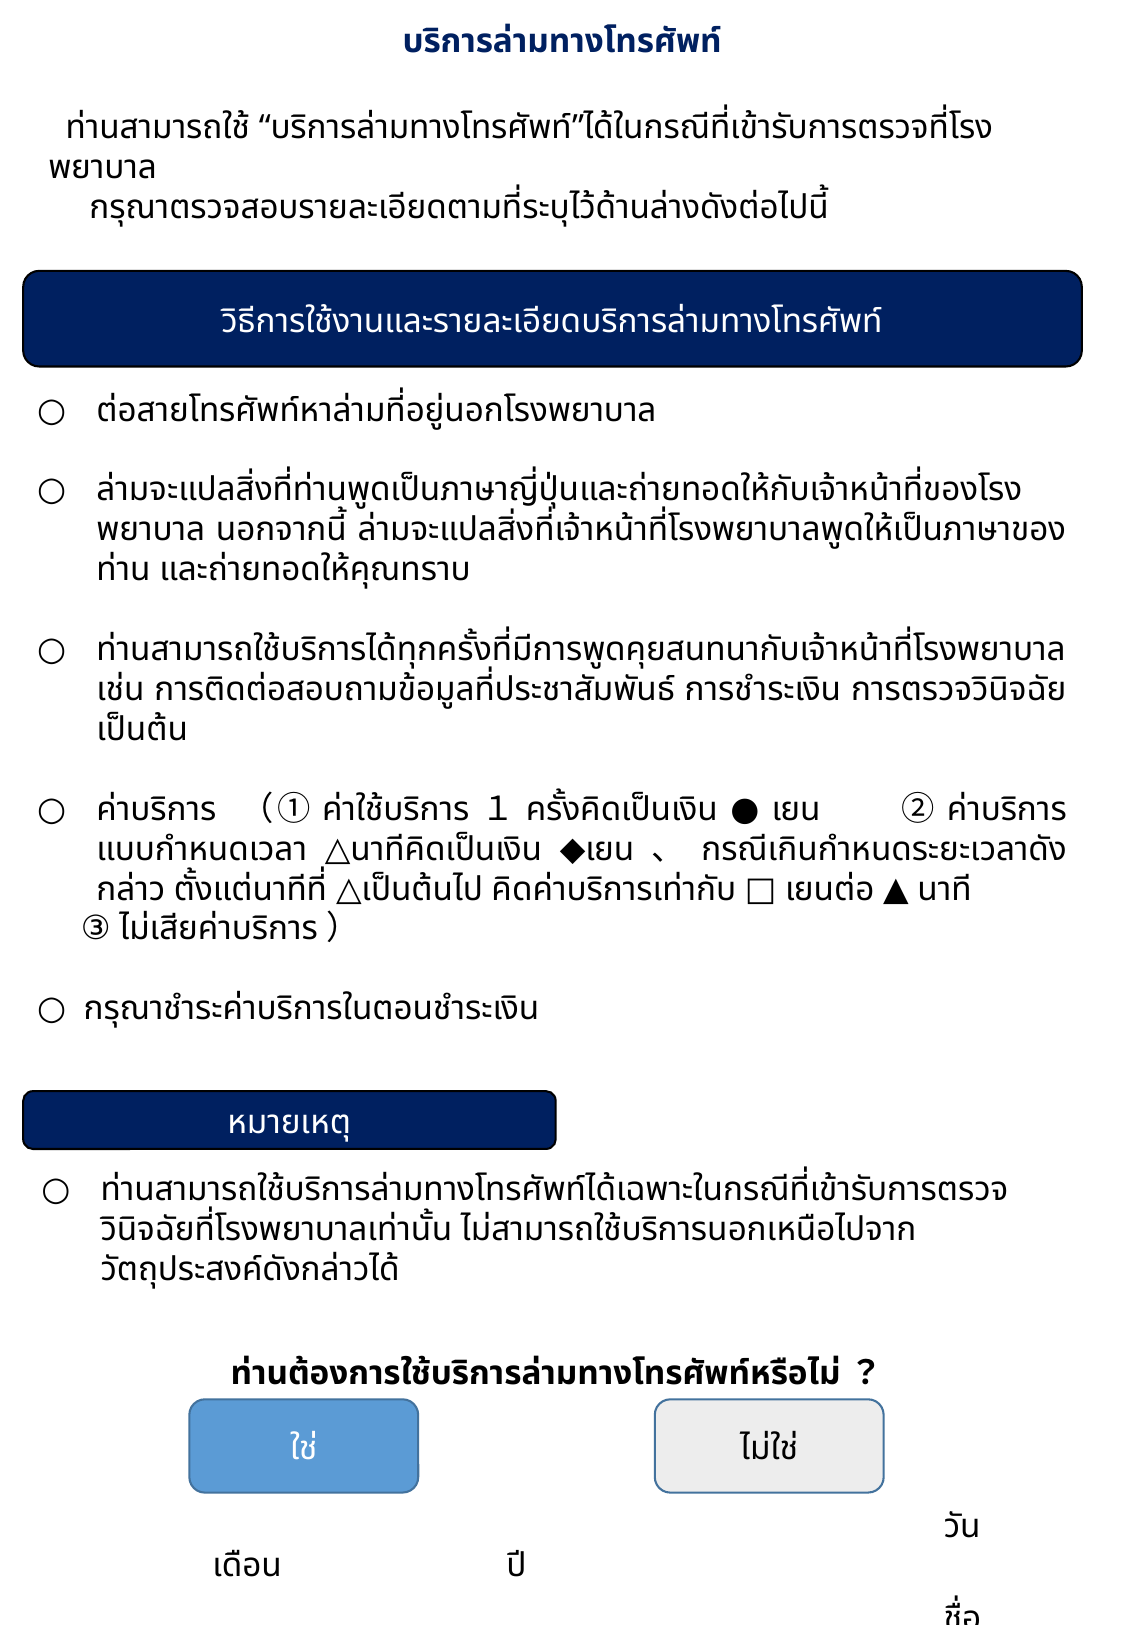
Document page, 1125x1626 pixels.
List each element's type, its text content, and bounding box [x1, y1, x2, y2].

text_box ○ ท่านสามารถใช้บริการล่ามทางโทรศัพท์ได้เฉพาะในกรณีที่เข้ารับการตรวจวินิจฉัยที่โรงพยาบาลเท่านั้น ไม่สามารถใช้บริการนอกเหนือไปจากวัตถุประสงค์ดังกล่าวได้ [26, 1159, 1085, 1295]
text_box ใช่ [188, 1399, 420, 1494]
text_box บริการล่ามทางโทรศัพท์ [0, 11, 1125, 67]
text_box วัน เดือน ปี ชื่อ [23, 1496, 1099, 1625]
text_box ท่านสามารถใช้ “บริการล่ามทางโทรศัพท์”ได้ในกรณีที่เข้ารับการตรวจที่โรงพยาบาล กรุณาตรวจสอบรายละเอียดตามที่ระบุไว้ด้านล่างดังต่อไปนี้ [33, 57, 1089, 233]
text_box วิธีการใช้งานและรายละเอียดบริการล่ามทางโทรศัพท์ [22, 269, 1083, 368]
text_box ไม่ใช่ [653, 1399, 885, 1494]
text_box ท่านต้องการใช้บริการล่ามทางโทรศัพท์หรือไม่？ [0, 1343, 1120, 1399]
text_box หมายเหตุ [22, 1090, 557, 1151]
text_box ○ ต่อสายโทรศัพท์หาล่ามที่อยู่นอกโรงพยาบาล ○ ล่ามจะแปลสิ่งที่ท่านพูดเป็นภาษาญี่ปุ่นและถ่ายทอดให้กับเจ้าหน้าที่ของโรงพยาบาล นอกจากนี้ ล่ามจะแปลสิ่งที่เจ้าหน้าที่โรงพยาบาลพูดให้เป็นภาษาของท่าน และถ่ายทอดให้คุณทราบ ○ ท่านสามารถใช้บริการได้ทุกครั้งที่มีการพูดคุยสนทนากับเจ้าหน้าที่โรงพยาบาล เช่น การติดต่อสอบถามข้อมูลที่ประชาสัมพันธ์ การชำระเงิน การตรวจวินิจฉัย เป็นต้น ○ ค่าบริการ （①ค่าใช้บริการ１ครั้งคิดเป็นเงิน ● เยน ②ค่าบริการแบบกำหนดเวลา △นาทีคิดเป็นเงิน ◆เยน、กรณีเกินกำหนดระยะเวลาดังกล่าว ตั้งแต่นาทีที่ △เป็นต้นไป คิดค่าบริการเท่ากับ □ เยนต่อ ▲ นาที ③ ไม่เสียค่าบริการ） ○ กรุณาชำระค่าบริการในตอนชำระเงิน [22, 380, 1082, 1034]
